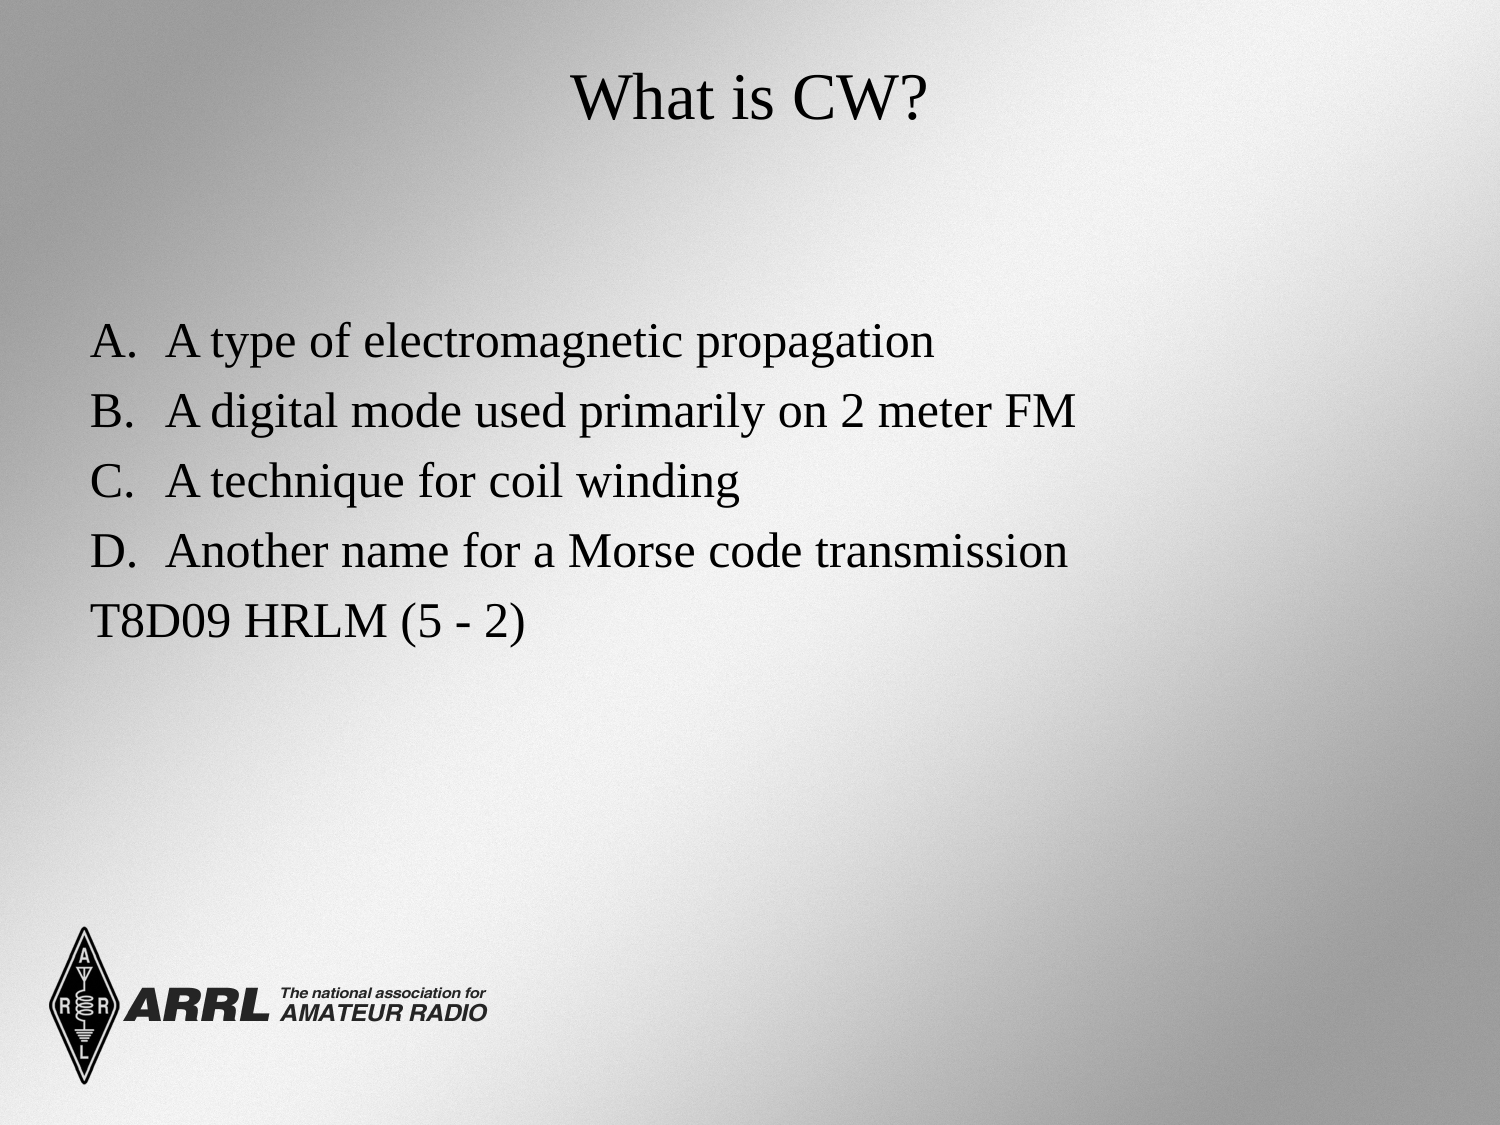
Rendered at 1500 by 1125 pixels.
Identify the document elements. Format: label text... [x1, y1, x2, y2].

list A type of electromagnetic propagation A digital mode used primarily on 2 meter FM A technique for coil winding Another name for a Morse code transmission T8D09 HRLM (5 - 2) [75, 299, 1425, 1005]
title What is CW? [75, 45, 1425, 233]
picture [0, 0, 1500, 1125]
